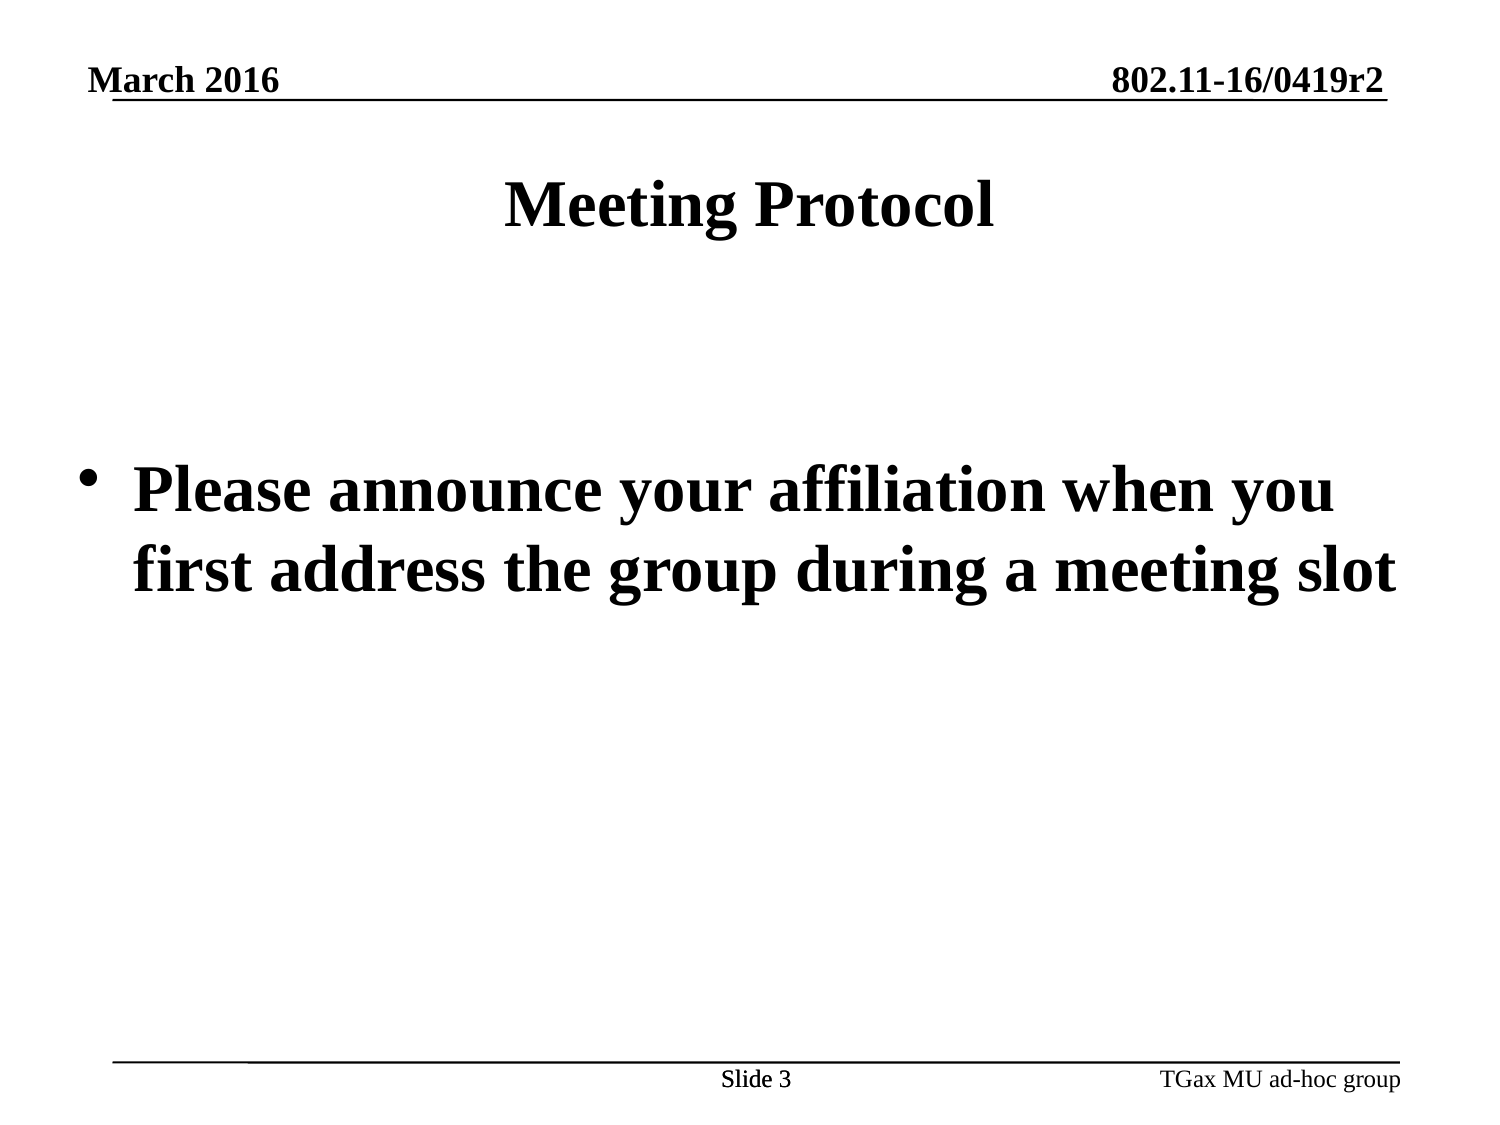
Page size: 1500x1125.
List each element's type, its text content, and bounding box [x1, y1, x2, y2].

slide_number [87, 54, 350, 100]
footer TGax MU ad-hoc group [1156, 1062, 1402, 1093]
title Meeting Protocol [112, 112, 1388, 288]
text_box Slide 3 [675, 1062, 838, 1093]
list Please announce your affiliation when you first address the group during a meeting slot [62, 437, 1450, 713]
